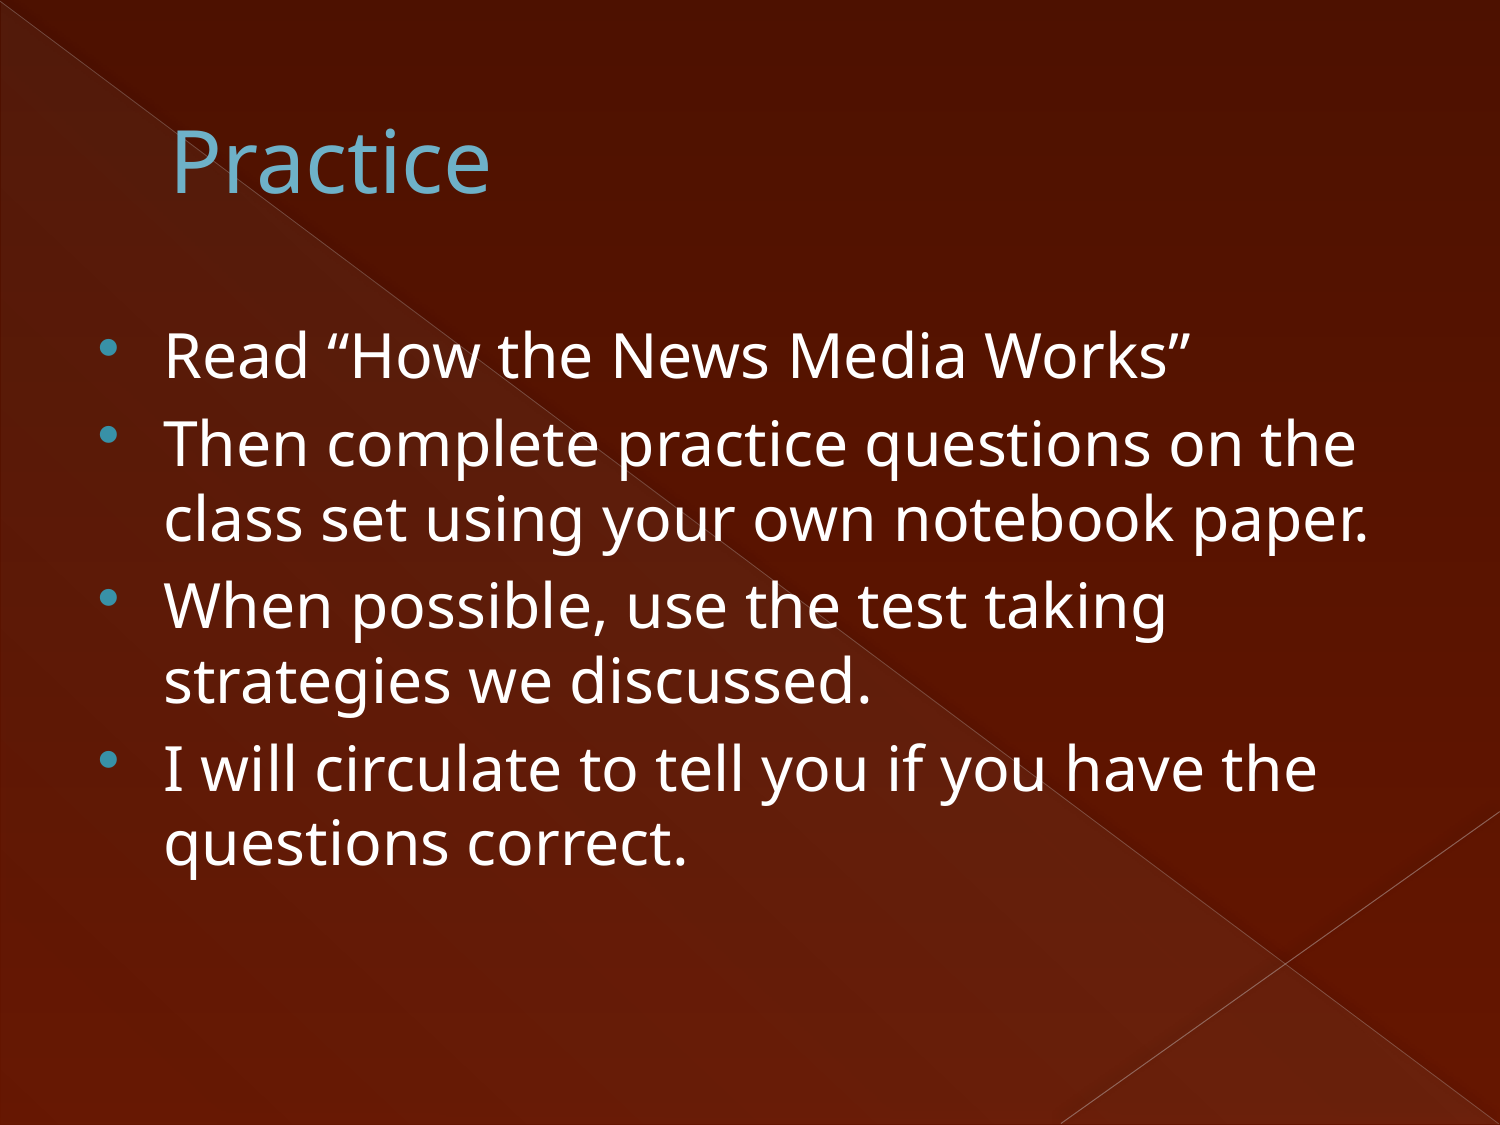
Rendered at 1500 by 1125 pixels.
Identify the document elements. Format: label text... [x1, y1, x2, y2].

title Practice [75, 43, 1425, 274]
list Read “How the News Media Works” Then complete practice questions on the class set using your own notebook paper. When possible, use the test taking strategies we discussed. I will circulate to tell you if you have the questions correct. [75, 308, 1425, 1059]
